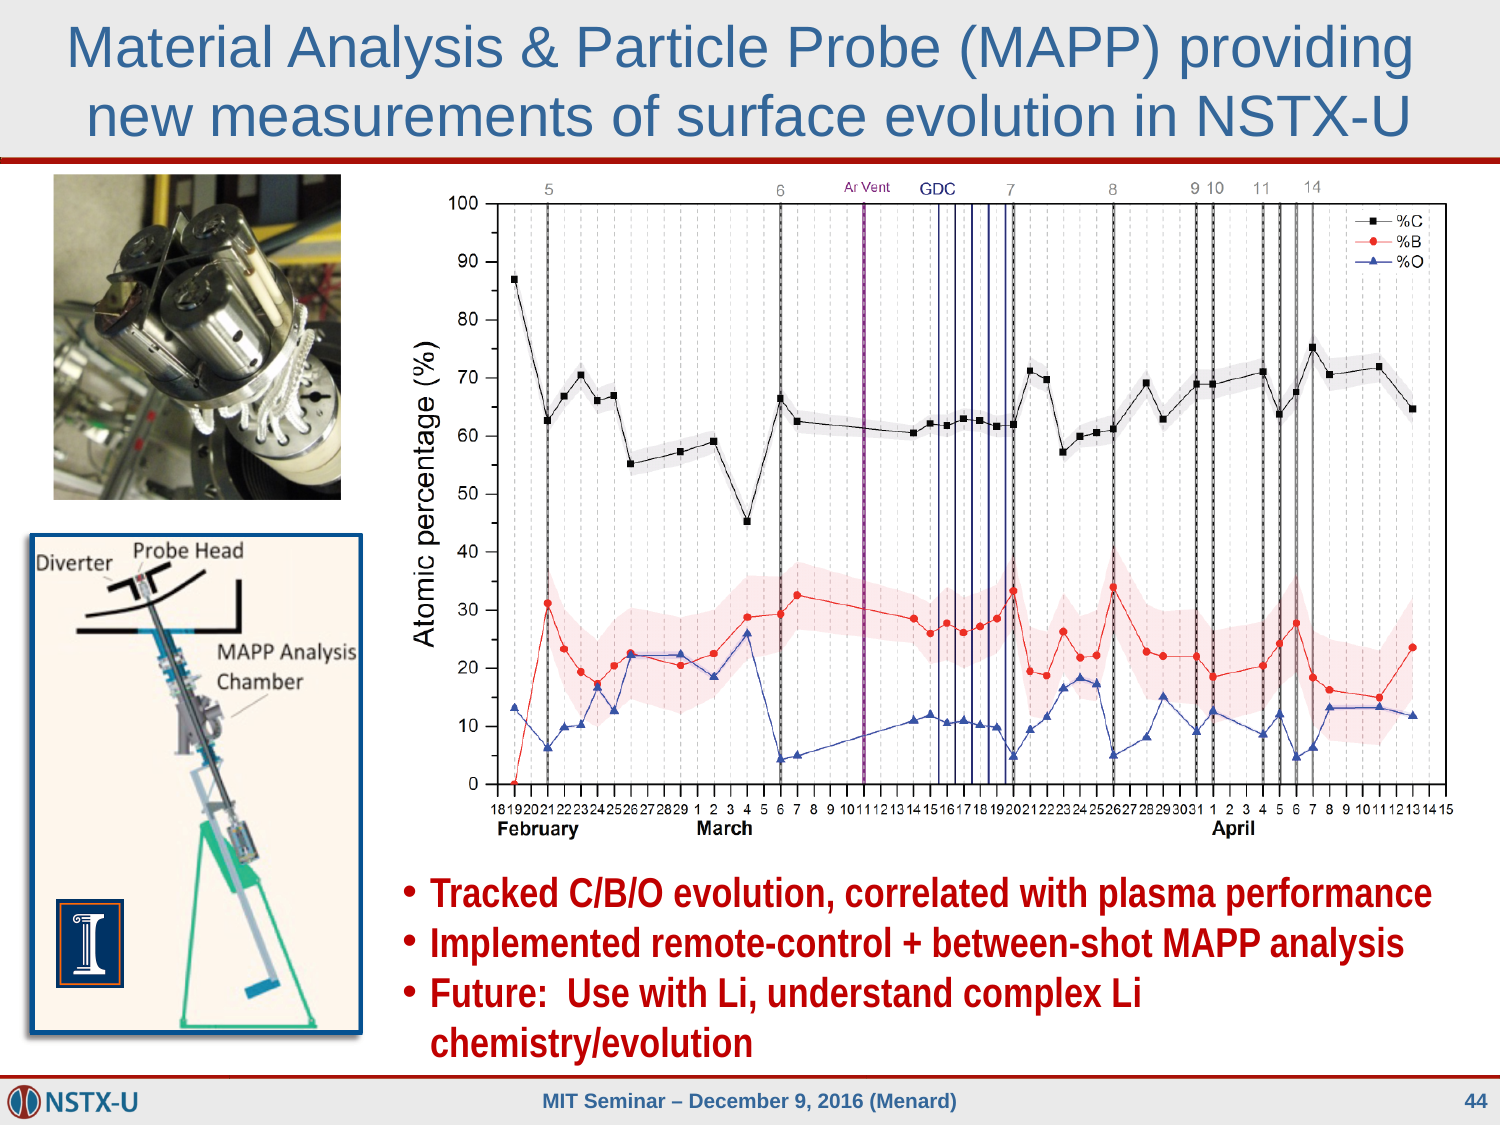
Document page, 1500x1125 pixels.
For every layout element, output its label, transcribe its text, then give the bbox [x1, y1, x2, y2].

title Material Analysis & Particle Probe (MAPP) providing new measurements of surface evolution in NSTX-U [0, 0, 1500, 158]
picture [387, 174, 1465, 846]
picture [0, 158, 1500, 164]
picture [34, 175, 360, 500]
picture [0, 1075, 1500, 1125]
text_box Tracked C/B/O evolution, correlated with plasma performance Implemented remote-control + between-shot MAPP analysis Future: Use with Li, understand complex Li chemistry/evolution [387, 858, 1488, 1074]
picture [15, 513, 379, 1051]
